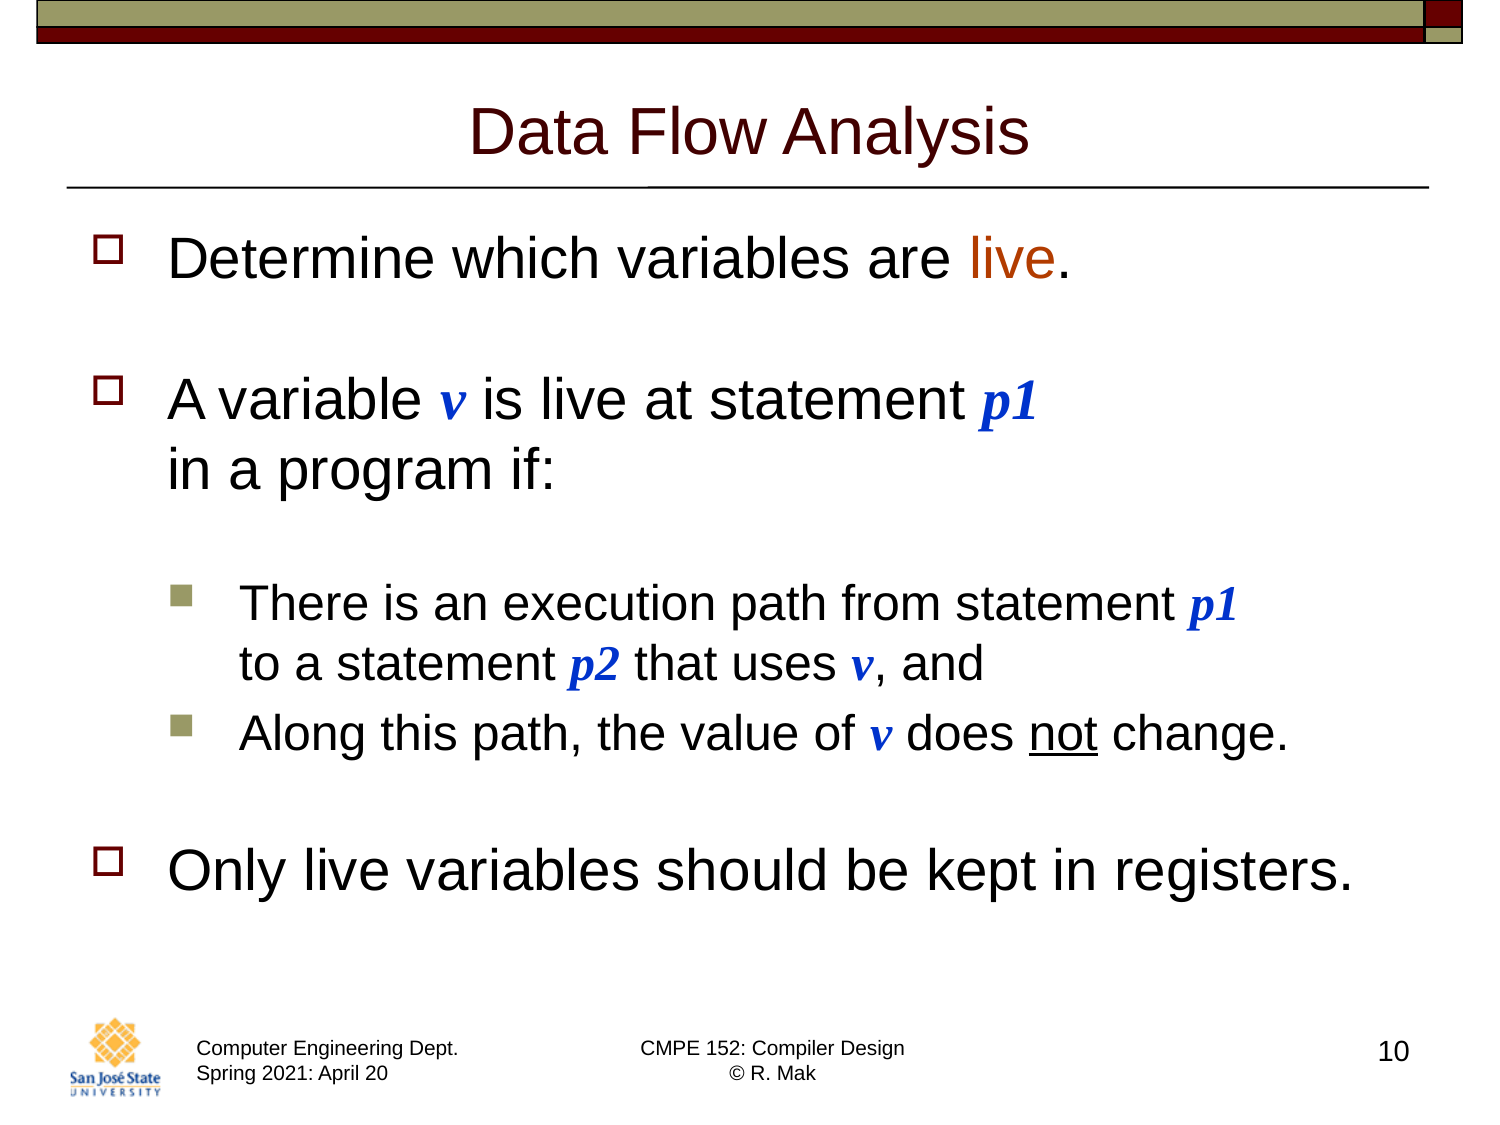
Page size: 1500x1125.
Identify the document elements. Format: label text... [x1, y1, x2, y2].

title Data Flow Analysis [75, 67, 1425, 175]
slide_number 10 [1320, 1025, 1425, 1100]
list Determine which variables are live. A variable v is live at statement p1 in a program if: There is an execution path from statement p1 to a statement p2 that uses v, and Along this path, the value of v does not change. Only live variables should be kept in registers. [75, 212, 1425, 1006]
picture [60, 1012, 166, 1112]
